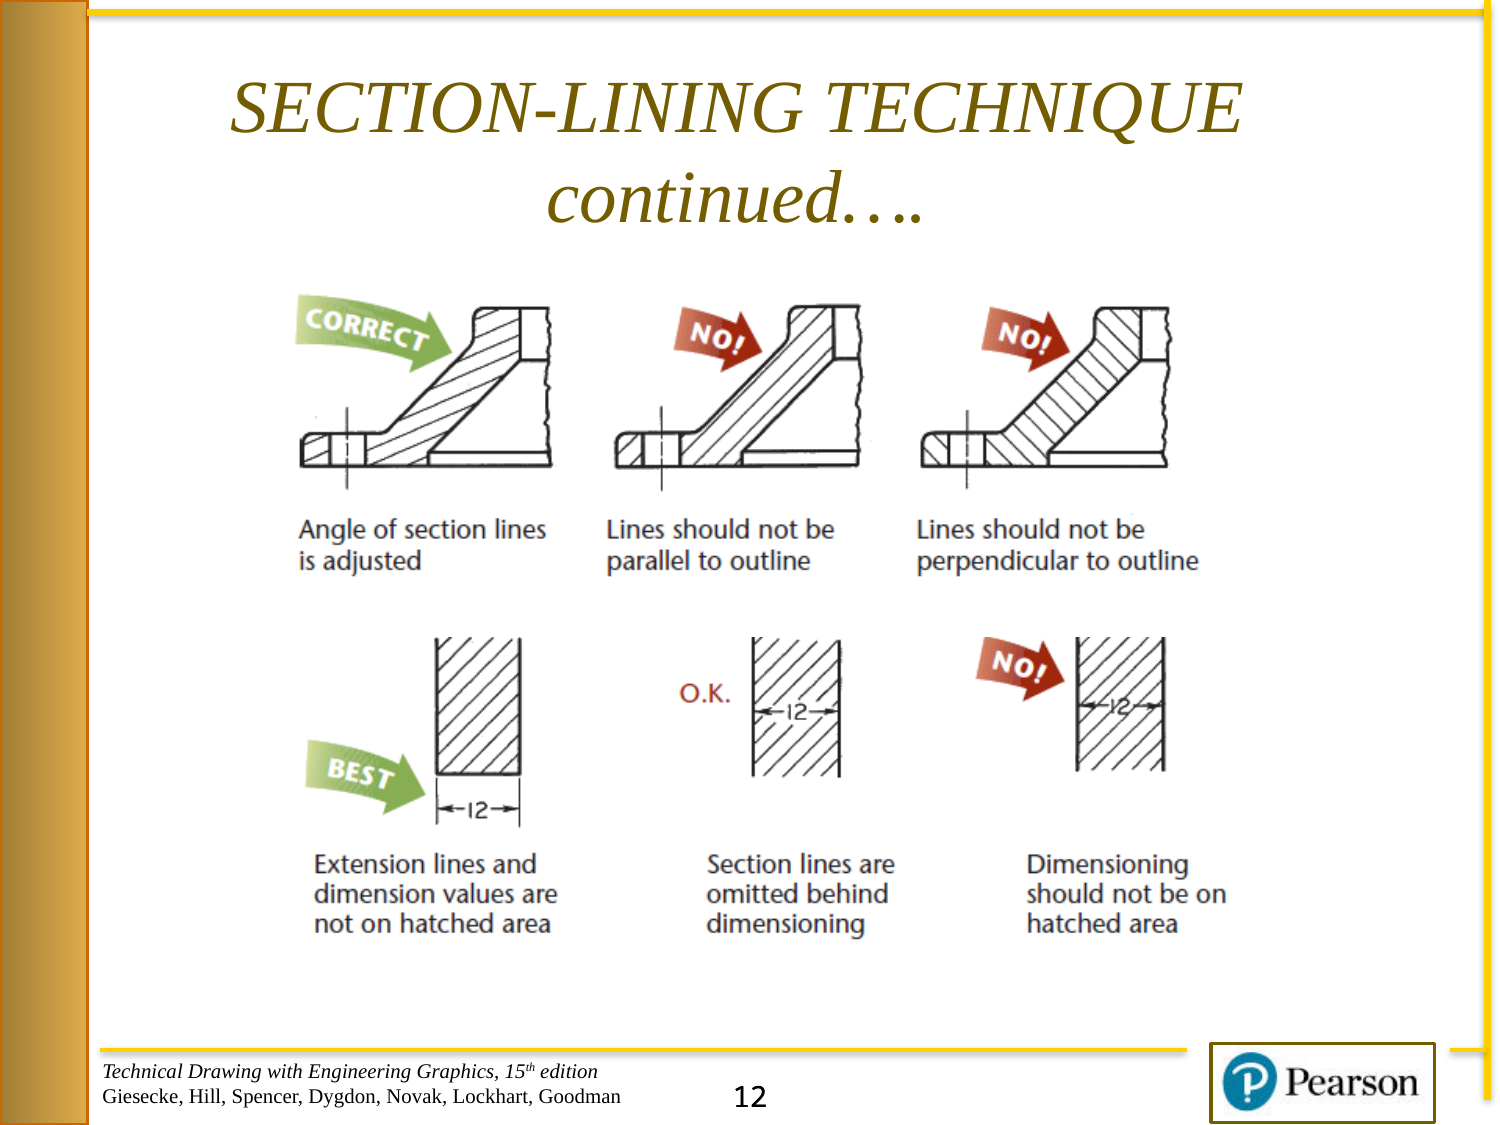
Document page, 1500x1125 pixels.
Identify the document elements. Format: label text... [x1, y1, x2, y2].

picture [274, 274, 1218, 601]
picture [1213, 1045, 1433, 1121]
title SECTION-LINING TECHNIQUE continued…. [37, 49, 1438, 151]
picture [274, 637, 1243, 955]
